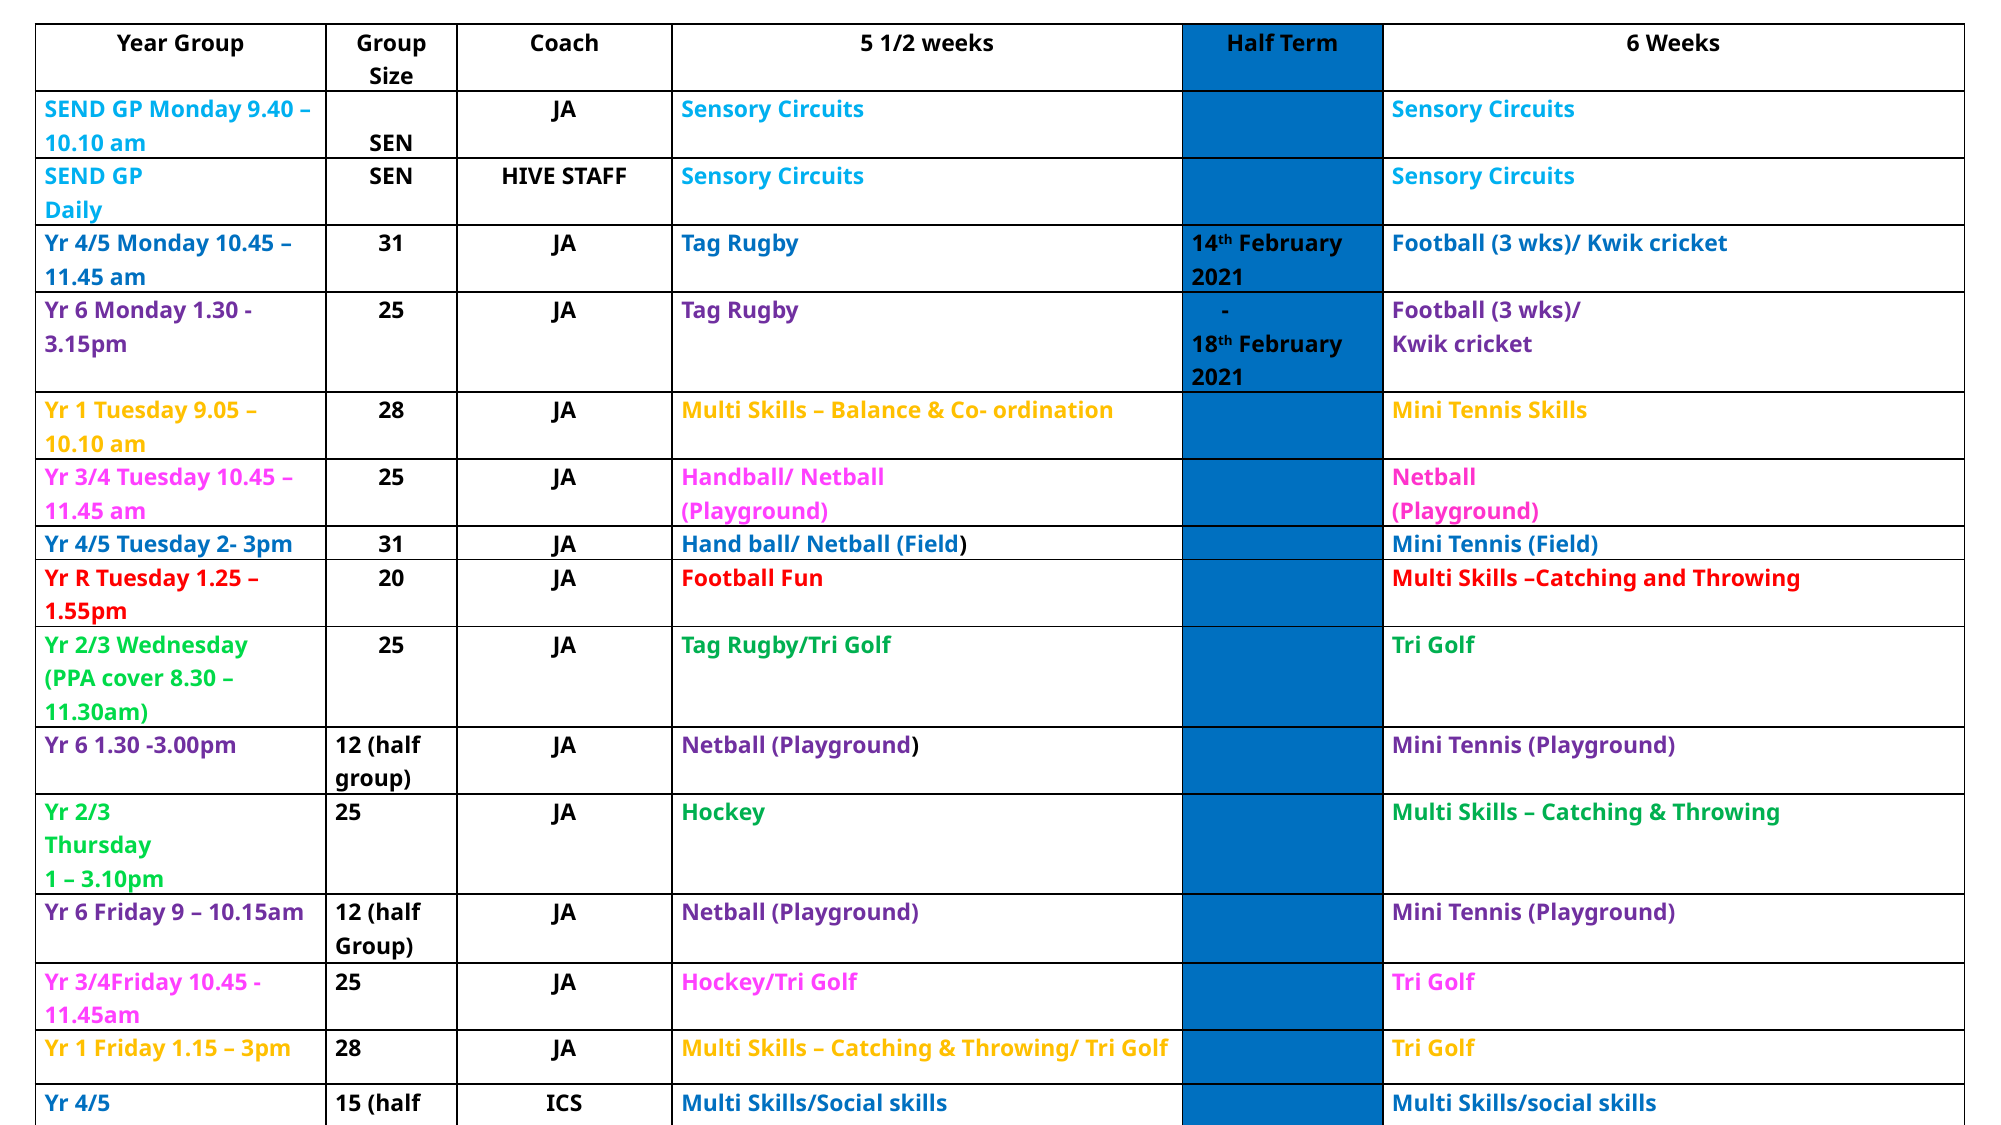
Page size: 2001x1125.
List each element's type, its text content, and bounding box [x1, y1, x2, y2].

table_cell 25 [327, 627, 456, 726]
table_cell JA [458, 393, 671, 458]
table_cell Tag Rugby/Tri Golf [673, 627, 1182, 726]
table_cell Yr 6 Monday 1.30 -3.15pm [36, 293, 325, 391]
table_cell Hockey [673, 795, 1182, 893]
table_cell Yr 2/3 Wednesday (PPA cover 8.30 – 11.30am) [36, 627, 325, 726]
table_cell ICS Coaching [458, 1085, 671, 1125]
table_cell 12 (half Group) [327, 895, 456, 962]
table_cell Mini Tennis Skills [1384, 393, 1964, 458]
table_cell [1183, 1085, 1382, 1125]
table_cell [1183, 728, 1382, 793]
table_header 6 Weeks [1384, 25, 1964, 90]
table_cell Netball (Playground) [673, 728, 1182, 793]
table_cell Yr 3/4 Tuesday 10.45 – 11.45 am [36, 460, 325, 525]
table_cell Handball/ Netball (Playground) [673, 460, 1182, 525]
table_cell JA [458, 1031, 671, 1083]
table_cell Mini Tennis (Field) [1384, 527, 1964, 559]
table_cell Yr 2/3 Thursday 1 – 3.10pm [36, 795, 325, 893]
table_cell 31 [327, 226, 456, 291]
table_cell Yr 1 Friday 1.15 – 3pm [36, 1031, 325, 1083]
table_cell JA [458, 964, 671, 1029]
table_cell 12 (half group) [327, 728, 456, 793]
table_cell 31 [327, 527, 456, 559]
table_header Year Group [36, 25, 325, 90]
table_cell [1183, 393, 1382, 458]
table_cell 25 [327, 460, 456, 525]
table_cell Tag Rugby [673, 293, 1182, 391]
table_cell HIVE STAFF [458, 159, 671, 224]
table_header 5 1/2 weeks [673, 25, 1182, 90]
table_cell SEND GP Daily [36, 159, 325, 224]
table_cell Yr 4/5 Tuesday 2- 3pm [36, 527, 325, 559]
table_cell [1183, 527, 1382, 559]
table_cell [1183, 560, 1382, 626]
table_cell Multi Skills –Catching and Throwing [1384, 560, 1964, 626]
table_cell Football (3 wks)/ Kwik cricket [1384, 293, 1964, 391]
table_cell [1183, 92, 1382, 157]
table_header Coach [458, 25, 671, 90]
table_cell JA [458, 728, 671, 793]
table_cell 25 [327, 964, 456, 1029]
table_cell Multi Skills – Balance & Co- ordination [673, 393, 1182, 458]
table_cell Multi Skills/Social skills [673, 1085, 1182, 1125]
table_cell [1183, 460, 1382, 525]
table_cell [1183, 795, 1382, 893]
table_cell Yr 1 Tuesday 9.05 – 10.10 am [36, 393, 325, 458]
table_cell SEND GP Monday 9.40 – 10.10 am [36, 92, 325, 157]
table_cell Hockey/Tri Golf [673, 964, 1182, 1029]
table_cell JA [458, 460, 671, 525]
table_cell JA [458, 795, 671, 893]
table_cell JA [458, 527, 671, 559]
table_cell [1183, 1031, 1382, 1083]
table_cell Tri Golf [1384, 964, 1964, 1029]
table_cell Hand ball/ Netball (Field) [673, 527, 1182, 559]
table_cell 25 [327, 795, 456, 893]
table_cell SEN [327, 159, 456, 224]
table_cell Football Fun [673, 560, 1182, 626]
table_cell Mini Tennis (Playground) [1384, 895, 1964, 962]
table_cell Yr 4/5 Monday 10.45 – 11.45 am [36, 226, 325, 291]
table_cell Multi Skills – Catching & Throwing [1384, 795, 1964, 893]
table_cell Tag Rugby [673, 226, 1182, 291]
table_header Half Term [1183, 25, 1382, 90]
table_cell Yr 4/5 9 -3.00pm [36, 1085, 325, 1125]
table_cell JA [458, 226, 671, 291]
table_cell Multi Skills/social skills [1384, 1085, 1964, 1125]
table_cell Mini Tennis (Playground) [1384, 728, 1964, 793]
table_cell Sensory Circuits [1384, 92, 1964, 157]
table_cell SEN [327, 92, 456, 157]
table_cell - 18th February 2021 [1183, 293, 1382, 391]
table_cell Sensory Circuits [1384, 159, 1964, 224]
table_cell Football (3 wks)/ Kwik cricket [1384, 226, 1964, 291]
table_cell [1183, 895, 1382, 962]
table_cell 28 [327, 393, 456, 458]
table_cell Tri Golf [1384, 627, 1964, 726]
table_cell Netball (Playground) [1384, 460, 1964, 525]
table_cell [1183, 627, 1382, 726]
table_cell 15 (half Group) [327, 1085, 456, 1125]
table_cell Yr 6 Friday 9 – 10.15am [36, 895, 325, 962]
table_cell JA [458, 560, 671, 626]
table_cell Yr 3/4Friday 10.45 -11.45am [36, 964, 325, 1029]
table_cell 14th February 2021 [1183, 226, 1382, 291]
table_cell JA [458, 627, 671, 726]
table_cell 20 [327, 560, 456, 626]
table_cell Sensory Circuits [673, 159, 1182, 224]
table_cell JA [458, 92, 671, 157]
table_header Group Size [327, 25, 456, 90]
table_cell Sensory Circuits [673, 92, 1182, 157]
table_cell 28 [327, 1031, 456, 1083]
table_cell Yr R Tuesday 1.25 – 1.55pm [36, 560, 325, 626]
table_cell Yr 6 1.30 -3.00pm [36, 728, 325, 793]
table_cell Multi Skills – Catching & Throwing/ Tri Golf [673, 1031, 1182, 1083]
table_cell JA [458, 895, 671, 962]
table_cell Netball (Playground) [673, 895, 1182, 962]
table_cell Tri Golf [1384, 1031, 1964, 1083]
table_cell [1183, 159, 1382, 224]
table_cell 25 [327, 293, 456, 391]
table_cell JA [458, 293, 671, 391]
table_cell [1183, 964, 1382, 1029]
